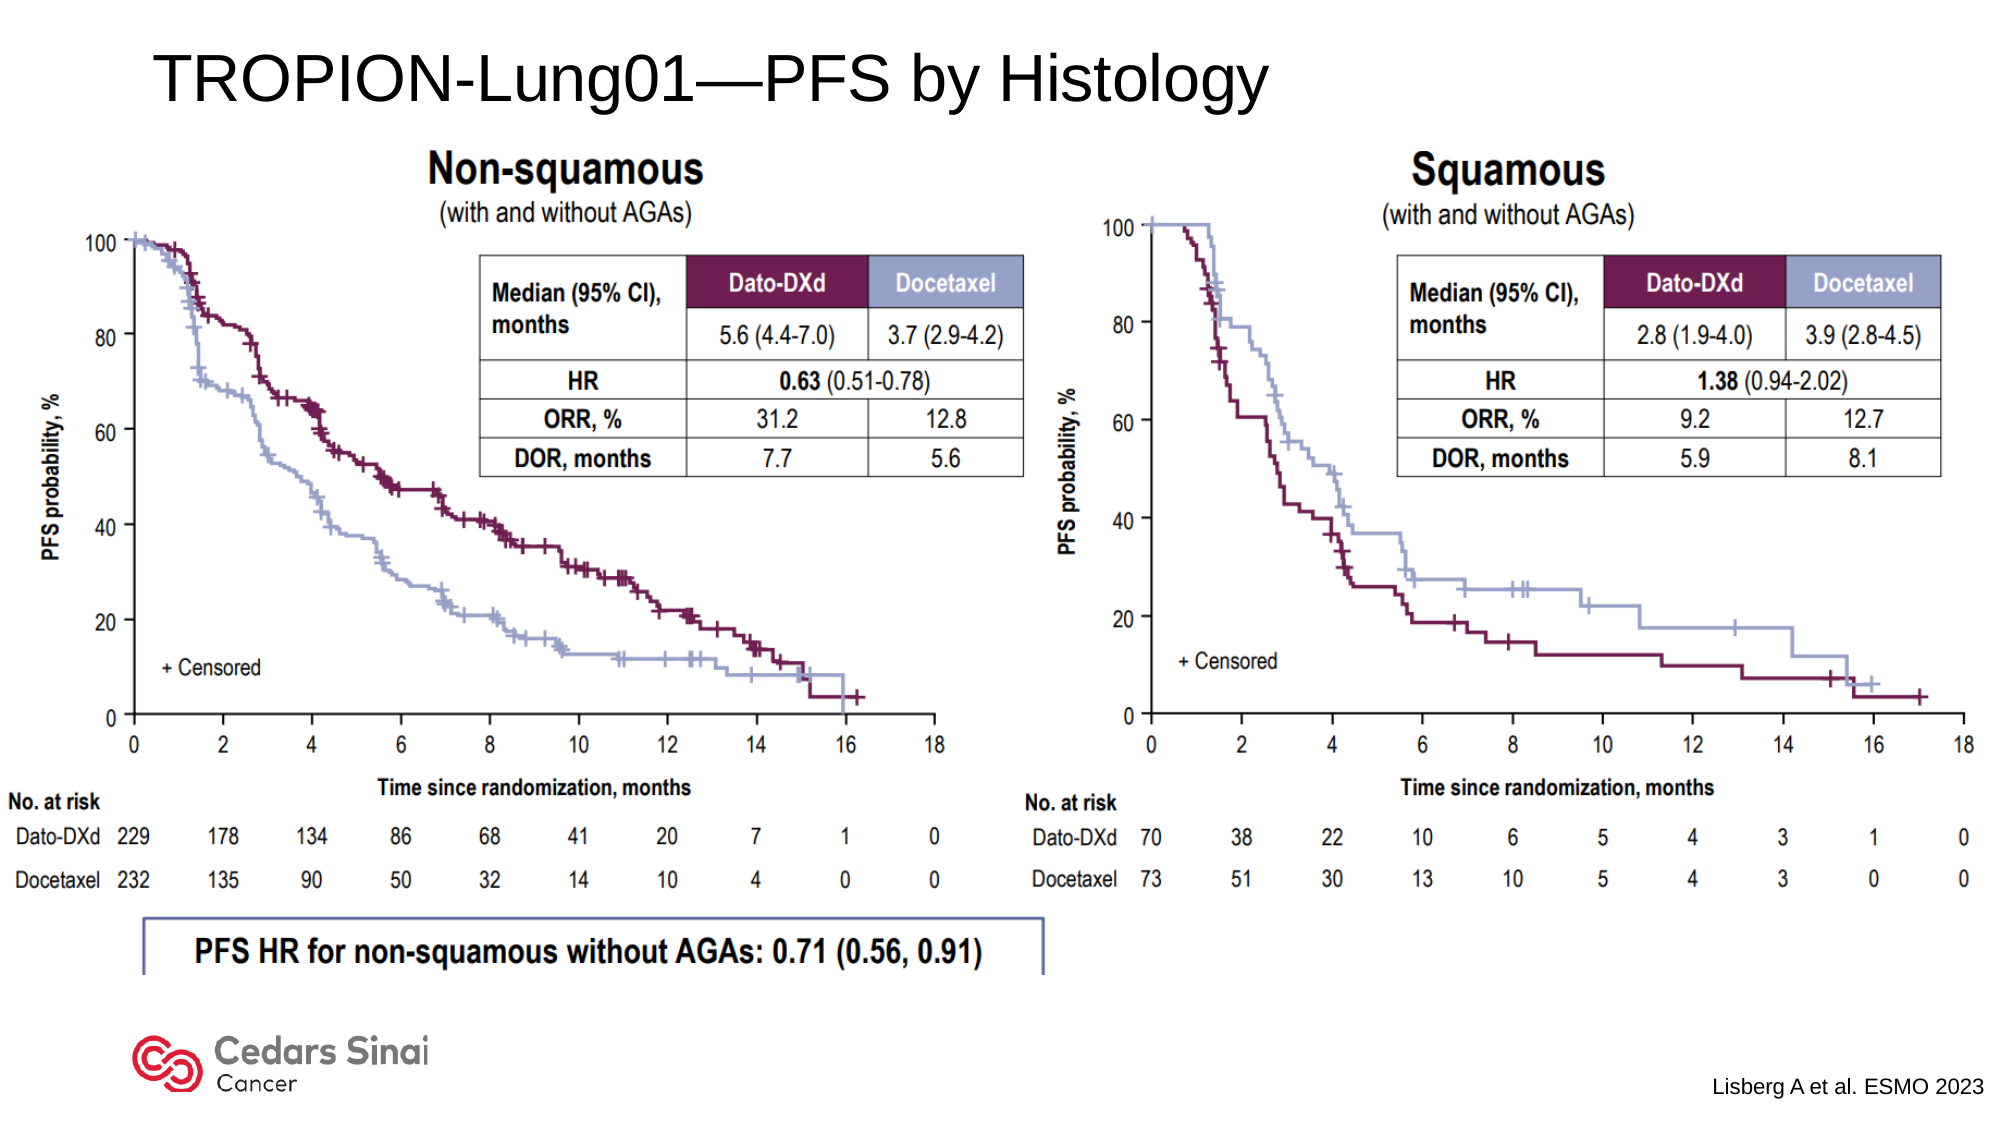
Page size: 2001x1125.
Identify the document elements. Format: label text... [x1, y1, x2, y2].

footer Lisberg A et al. ESMO 2023 [717, 1055, 2000, 1116]
title TROPION-Lung01—PFS by Histology [137, 0, 1863, 150]
picture [0, 150, 2000, 975]
